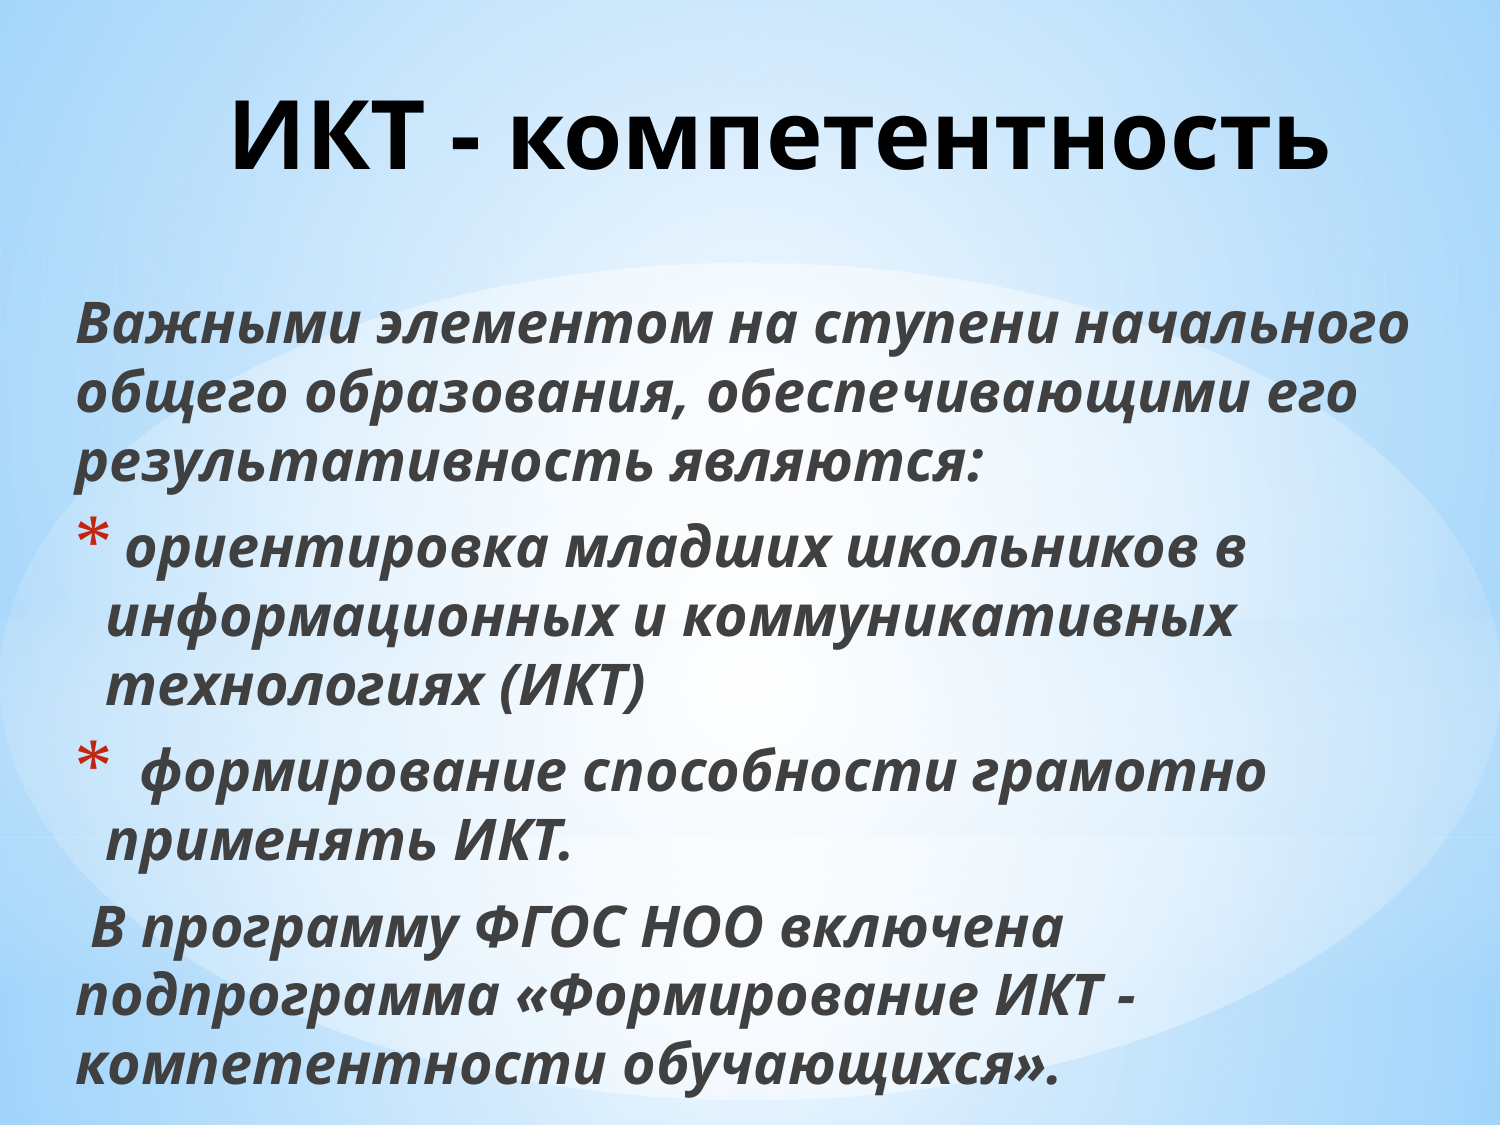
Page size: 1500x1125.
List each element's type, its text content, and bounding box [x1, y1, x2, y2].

title ИКТ - компетентность [112, 66, 1447, 279]
list Важными элементом на ступени начального общего образования, обеспечивающими его результативность являются: ориентировка младших школьников в информационных и коммуникативных технологиях (ИКТ) формирование способности грамотно применять ИКТ. B программу ФГОС НОО включена подпрограмма «Формирование ИКТ -компетентности обучающихся». [53, 278, 1436, 1106]
